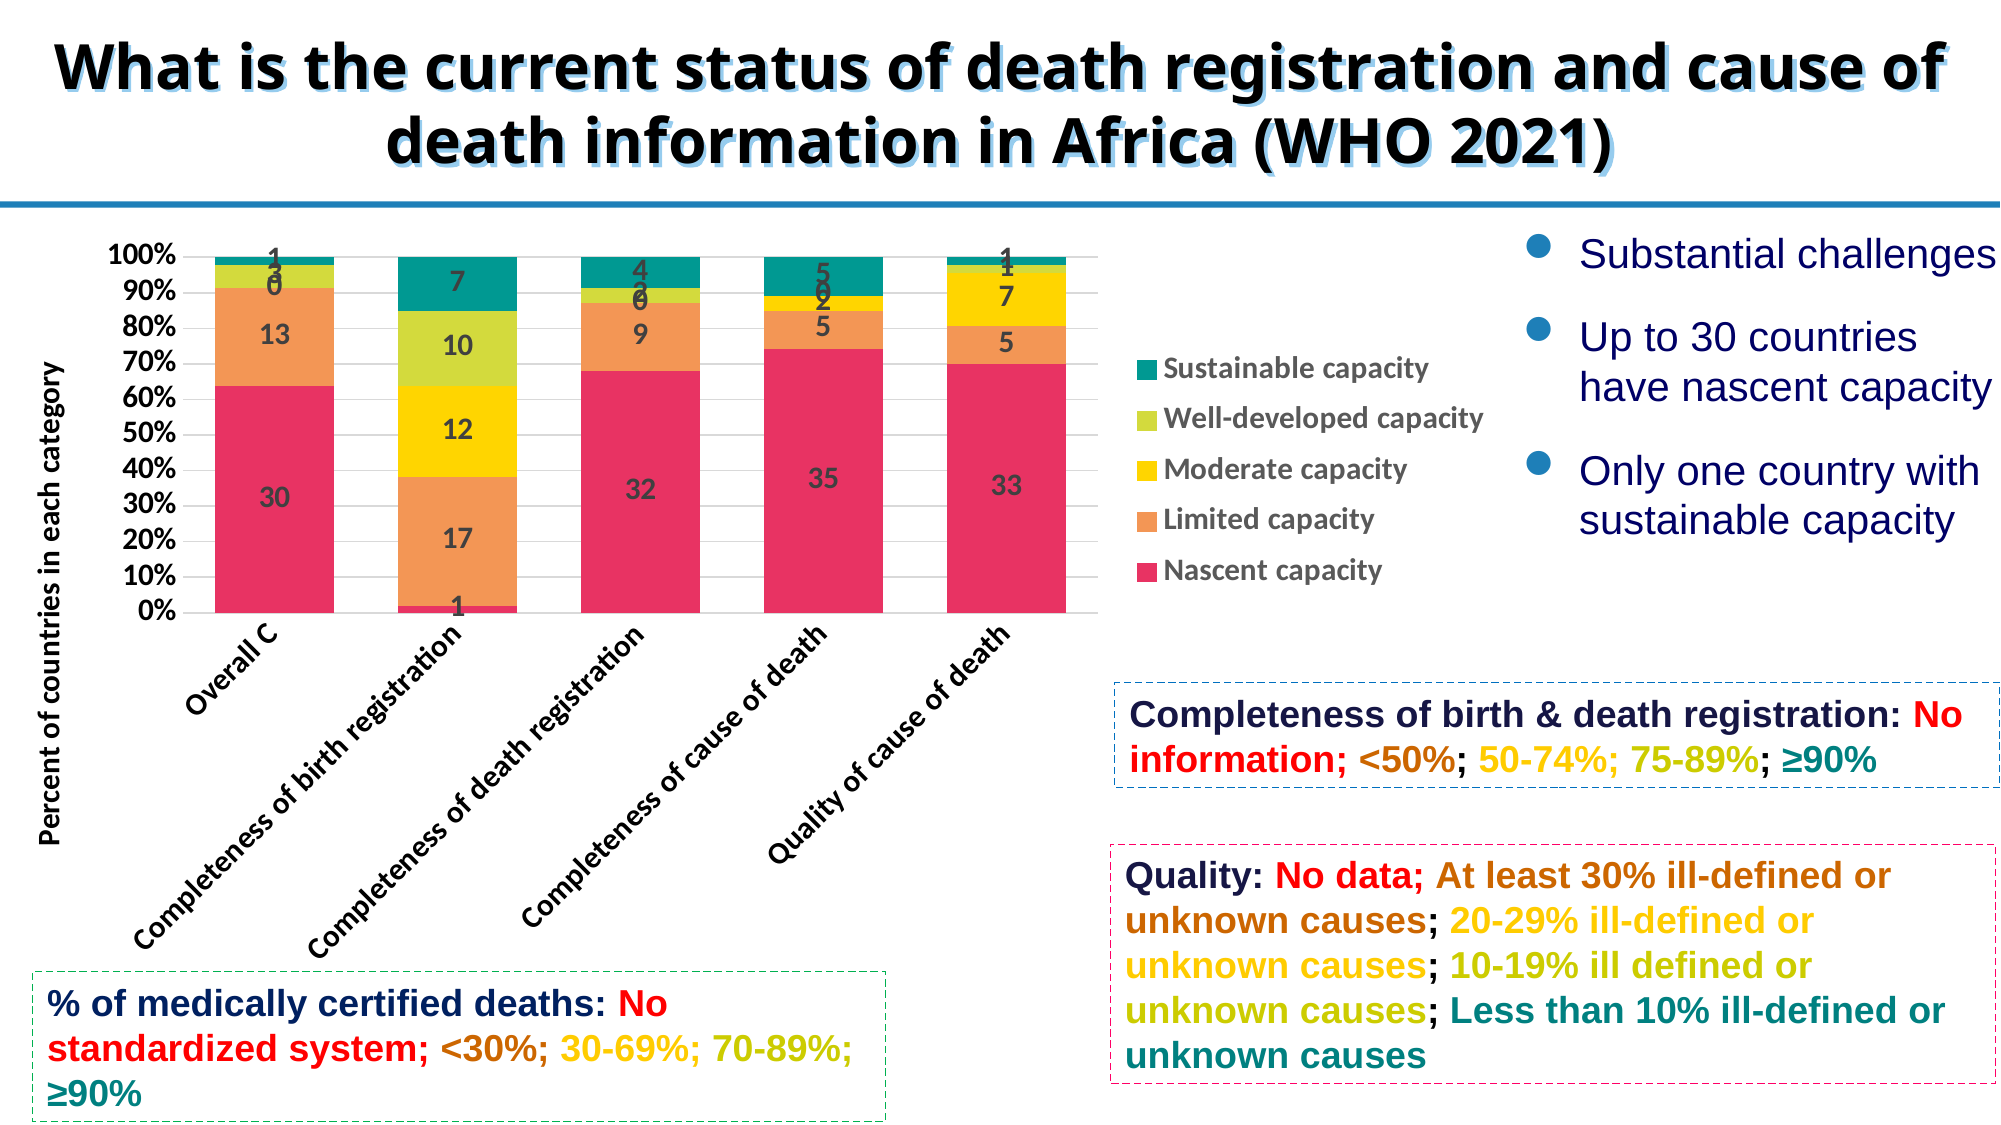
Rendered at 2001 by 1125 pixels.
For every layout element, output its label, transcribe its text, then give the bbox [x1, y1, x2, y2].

text_box % of medically certified deaths: No standardized system; <30%; 30-69%; 70-89%; ≥90% [32, 993, 886, 1122]
title What is the current status of death registration and cause of death information in Africa (WHO 2021) [0, 0, 2000, 204]
text_box Completeness of birth & death registration: No information; <50%; 50-74%; 75-89%; ≥90% [1512, 682, 2000, 788]
chart [0, 226, 1508, 984]
list Substantial challenges Up to 30 countries have nascent capacity Only one country with sustainable capacity [1523, 226, 2000, 628]
text_box Quality: No data; At least 30% ill-defined or unknown causes; 20-29% ill-defined or unknown causes; 10-19% ill defined or unknown causes; Less than 10% ill-defined or unknown causes [1110, 844, 1996, 1084]
